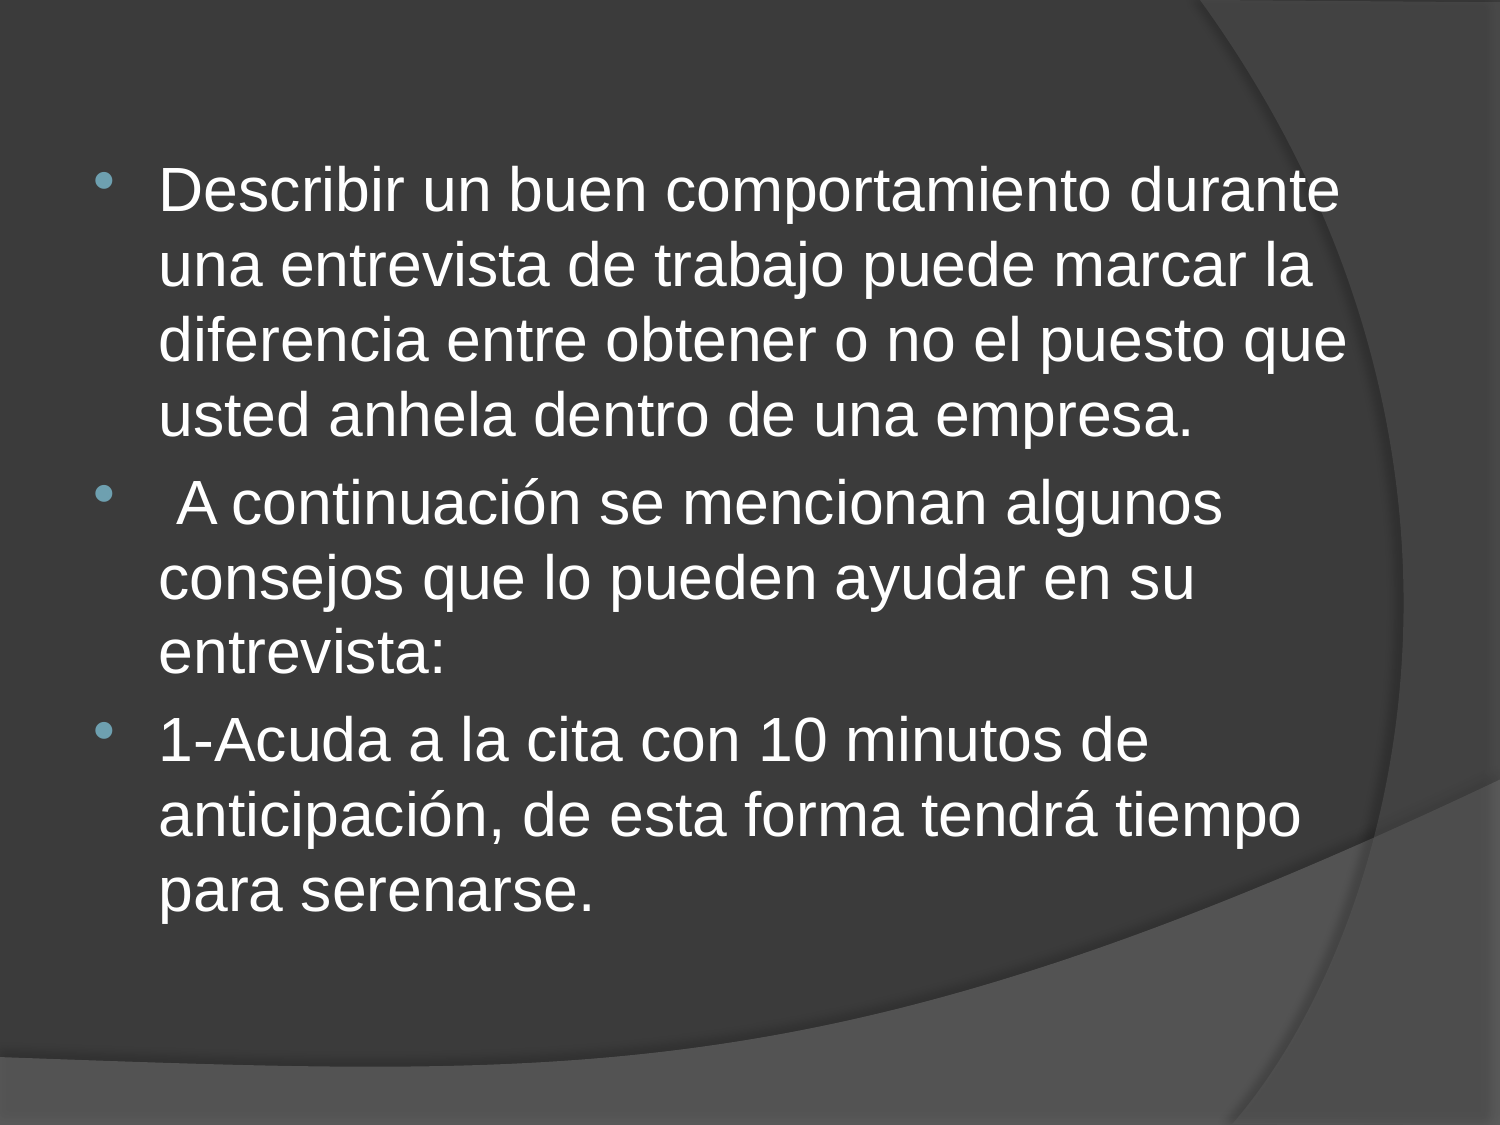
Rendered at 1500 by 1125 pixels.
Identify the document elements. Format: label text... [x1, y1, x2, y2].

list Describir un buen comportamiento durante una entrevista de trabajo puede marcar la diferencia entre obtener o no el puesto que usted anhela dentro de una empresa. A continuación se mencionan algunos consejos que lo pueden ayudar en su entrevista: 1-Acuda a la cita con 10 minutos de anticipación, de esta forma tendrá tiempo para serenarse. [75, 54, 1425, 1005]
